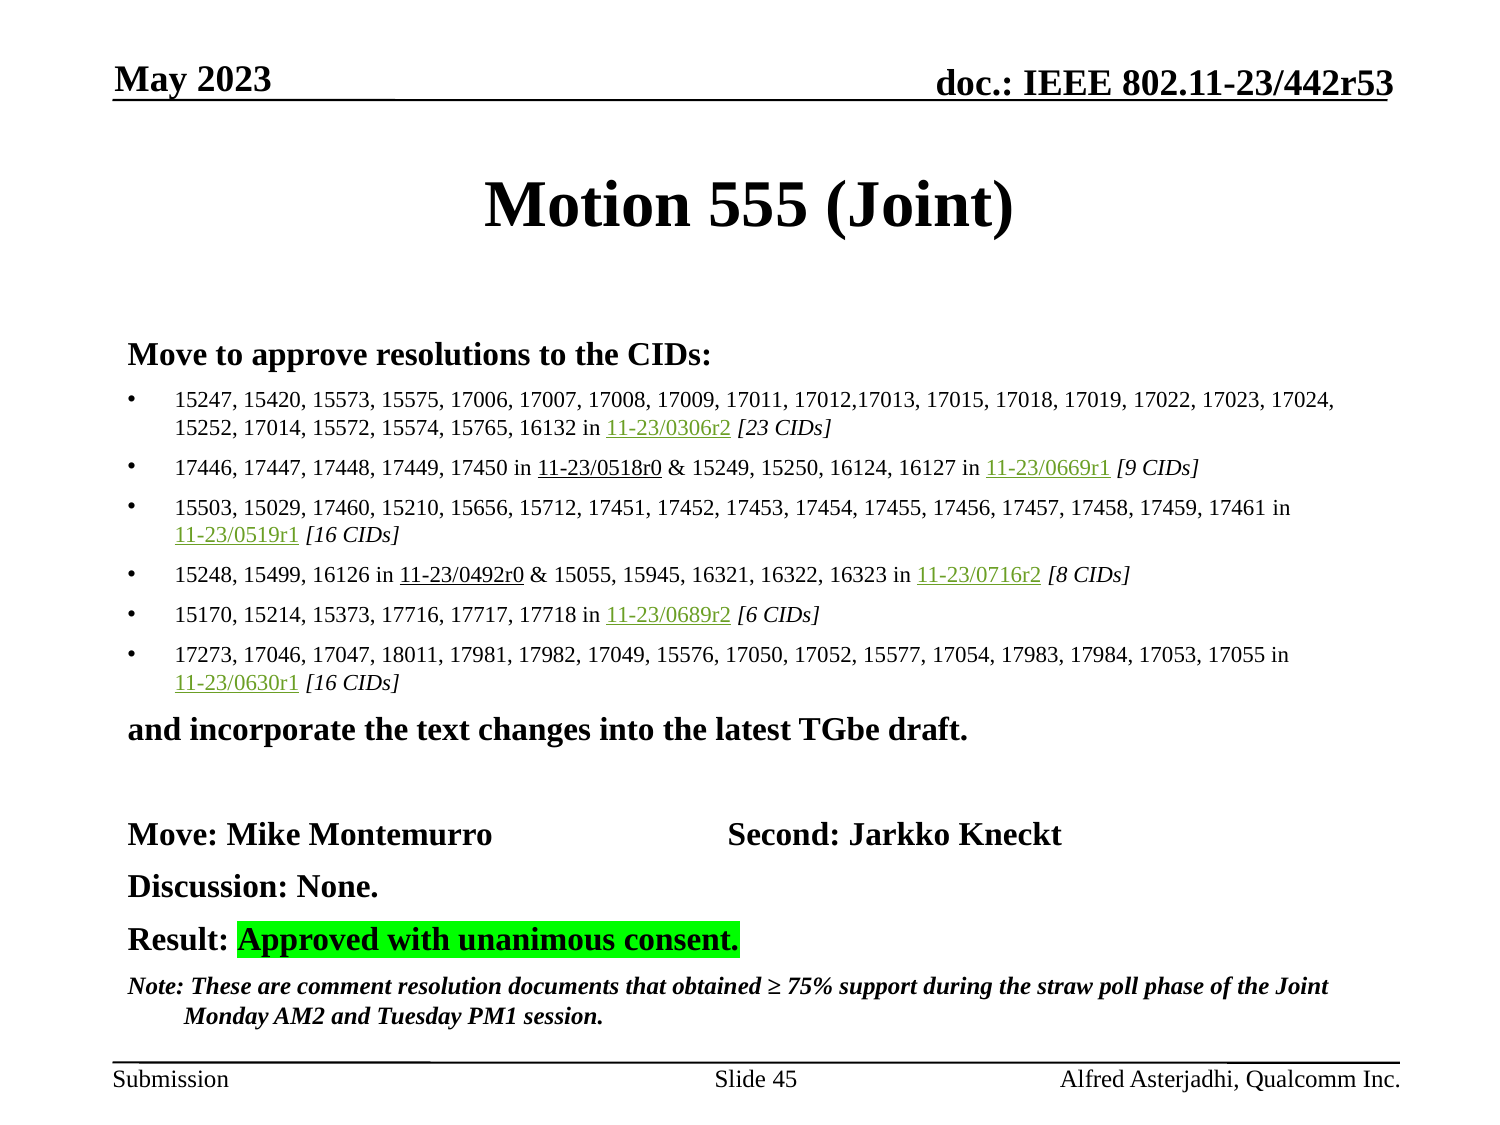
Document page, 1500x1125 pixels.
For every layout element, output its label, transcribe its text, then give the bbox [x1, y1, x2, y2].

footer Alfred Asterjadhi, Qualcomm Inc. [878, 1061, 1402, 1093]
title Motion 555 (Joint) [112, 112, 1388, 288]
list Move to approve resolutions to the CIDs: 15247, 15420, 15573, 15575, 17006, 17007, 17008, 17009, 17011, 17012,17013, 17015, 17018, 17019, 17022, 17023, 17024, 15252, 17014, 15572, 15574, 15765, 16132 in 11-23/0306r2 [23 CIDs] 17446, 17447, 17448, 17449, 17450 in 11-23/0518r0 & 15249, 15250, 16124, 16127 in 11-23/0669r1 [9 CIDs] 15503, 15029, 17460, 15210, 15656, 15712, 17451, 17452, 17453, 17454, 17455, 17456, 17457, 17458, 17459, 17461 in 11-23/0519r1 [16 CIDs] 15248, 15499, 16126 in 11-23/0492r0 & 15055, 15945, 16321, 16322, 16323 in 11-23/0716r2 [8 CIDs] 15170, 15214, 15373, 17716, 17717, 17718 in 11-23/0689r2 [6 CIDs] 17273, 17046, 17047, 18011, 17981, 17982, 17049, 15576, 17050, 17052, 15577, 17054, 17983, 17984, 17053, 17055 in 11-23/0630r1 [16 CIDs] and incorporate the text changes into the latest TGbe draft. Move: Mike Montemurro Second: Jarkko Kneckt Discussion: None. Result: Approved with unanimous consent. Note: These are comment resolution documents that obtained ≥ 75% support during the straw poll phase of the Joint Monday AM2 and Tuesday PM1 session. [112, 324, 1388, 1063]
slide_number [114, 54, 423, 100]
slide_number Slide 45 [712, 1061, 800, 1123]
